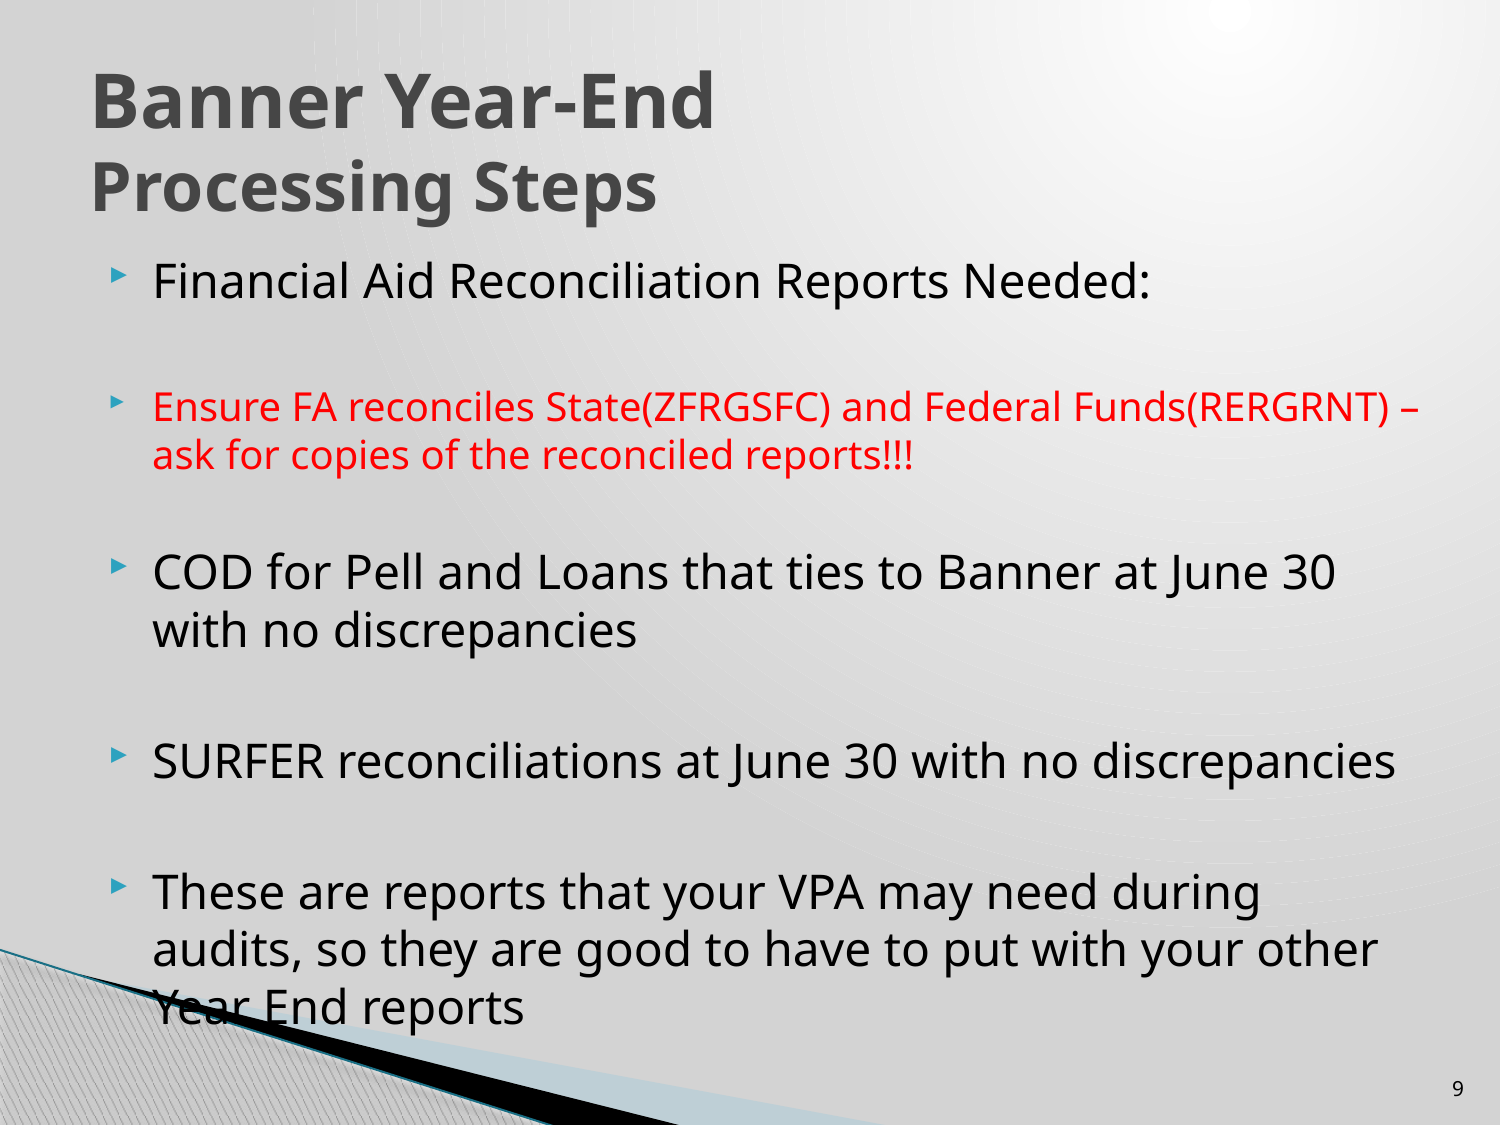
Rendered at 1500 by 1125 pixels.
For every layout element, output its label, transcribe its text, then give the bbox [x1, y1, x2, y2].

slide_number 9 [1418, 1051, 1479, 1112]
list Financial Aid Reconciliation Reports Needed: Ensure FA reconciles State(ZFRGSFC) and Federal Funds(RERGRNT) – ask for copies of the reconciled reports!!! COD for Pell and Loans that ties to Banner at June 30 with no discrepancies SURFER reconciliations at June 30 with no discrepancies These are reports that your VPA may need during audits, so they are good to have to put with your other Year End reports [75, 243, 1438, 1052]
title Banner Year-End Processing Steps [75, 45, 1425, 233]
